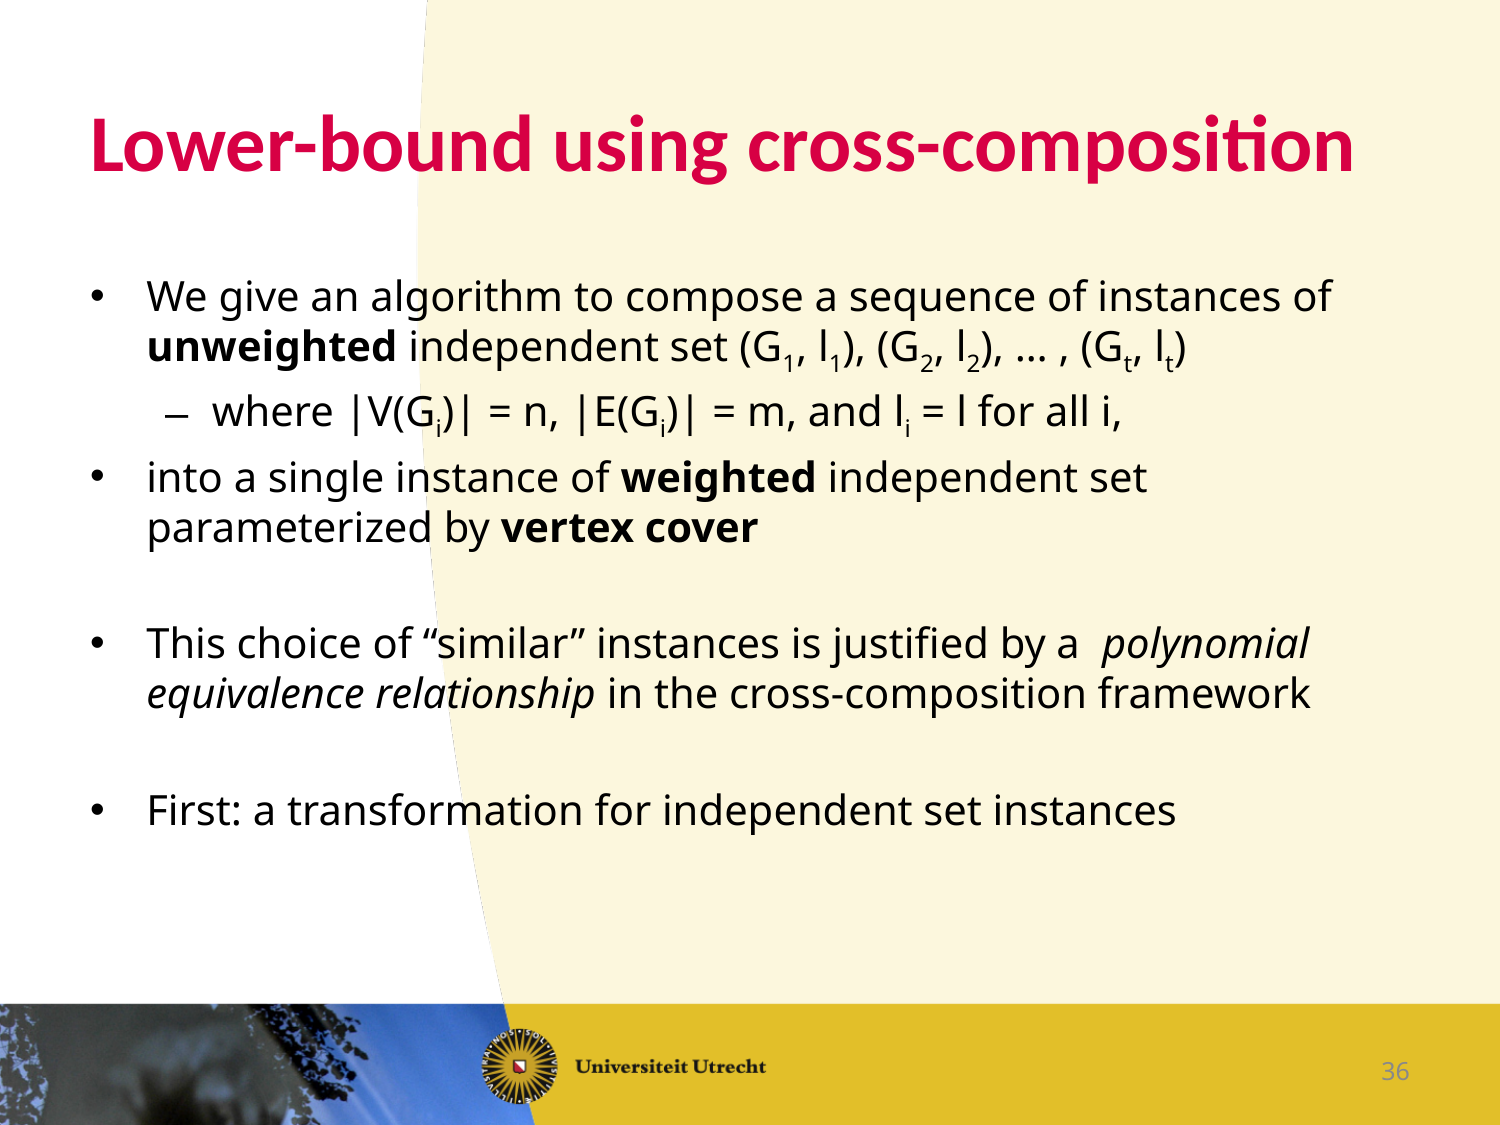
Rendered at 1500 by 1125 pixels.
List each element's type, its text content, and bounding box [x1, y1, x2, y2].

picture [0, 0, 1500, 1125]
title Lower-bound using cross-composition [74, 44, 1426, 233]
list We give an algorithm to compose a sequence of instances of unweighted independent set (G1, l1), (G2, l2), … , (Gt, lt) where |V(Gi)| = n, |E(Gi)| = m, and li = l for all i, into a single instance of weighted independent set parameterized by vertex cover This choice of “similar” instances is justified by a polynomial equivalence relationship in the cross-composition framework First: a transformation for independent set instances [74, 262, 1426, 1006]
slide_number 36 [1074, 1042, 1425, 1103]
